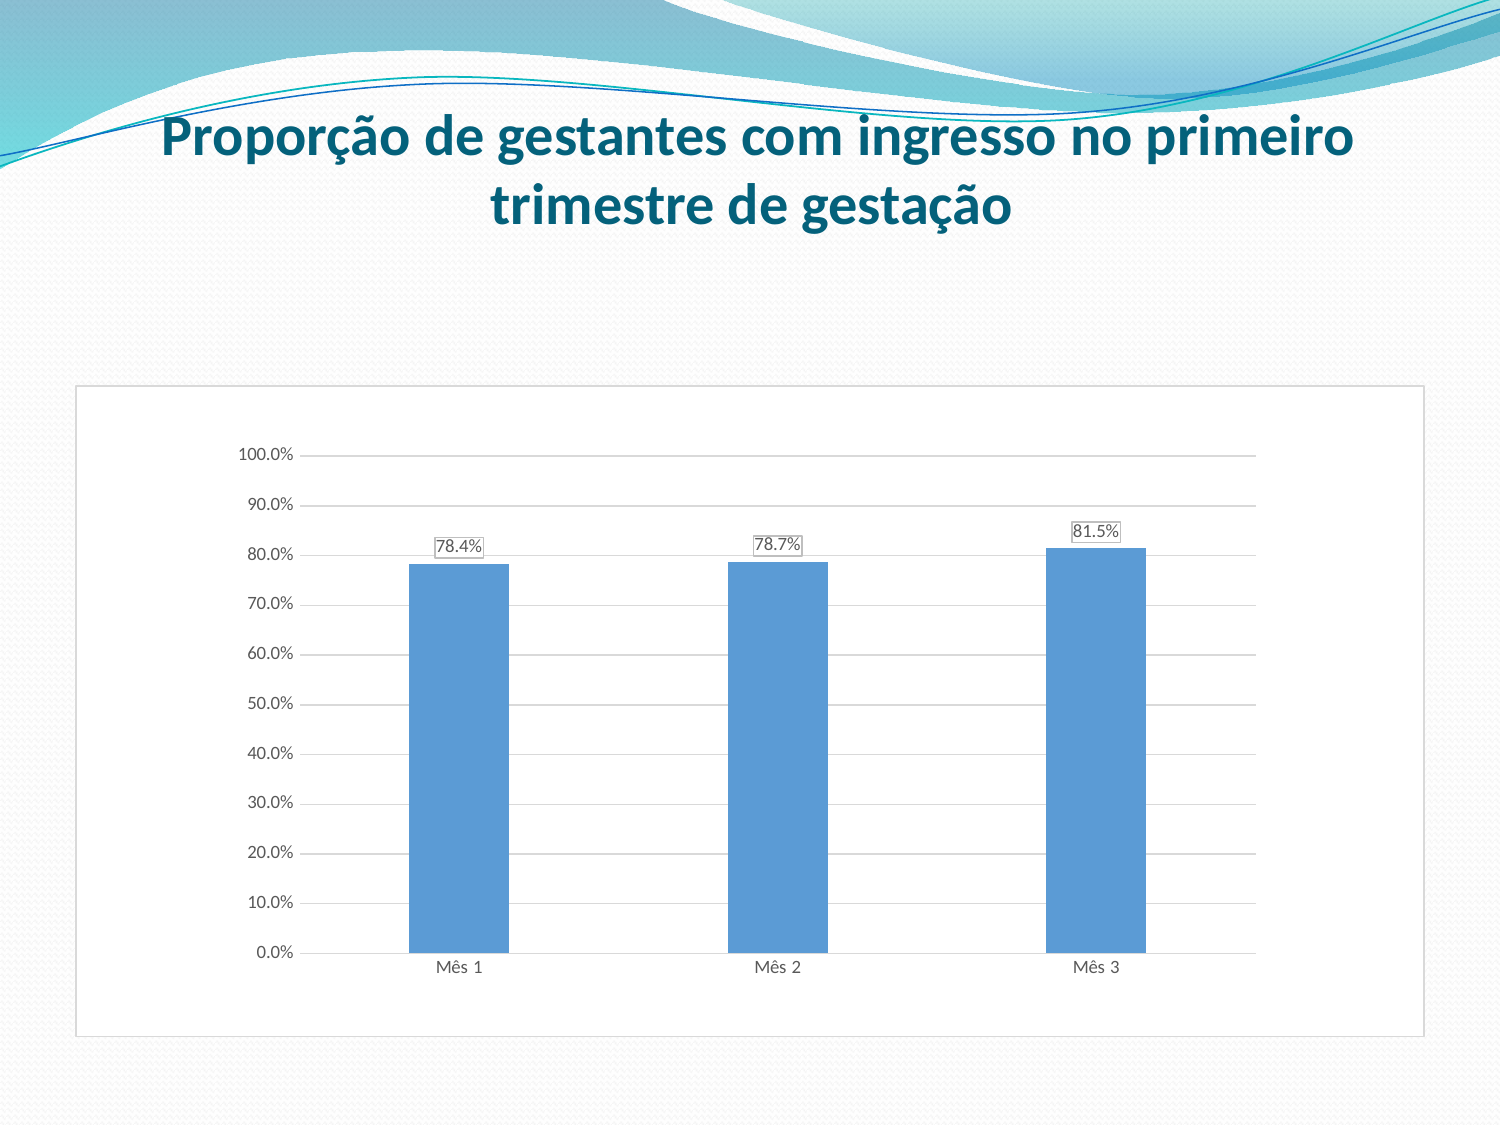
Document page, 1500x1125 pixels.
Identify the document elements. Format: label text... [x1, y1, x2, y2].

title Proporção de gestantes com ingresso no primeiro trimestre de gestação [76, 78, 1427, 362]
chart [74, 385, 1426, 1038]
